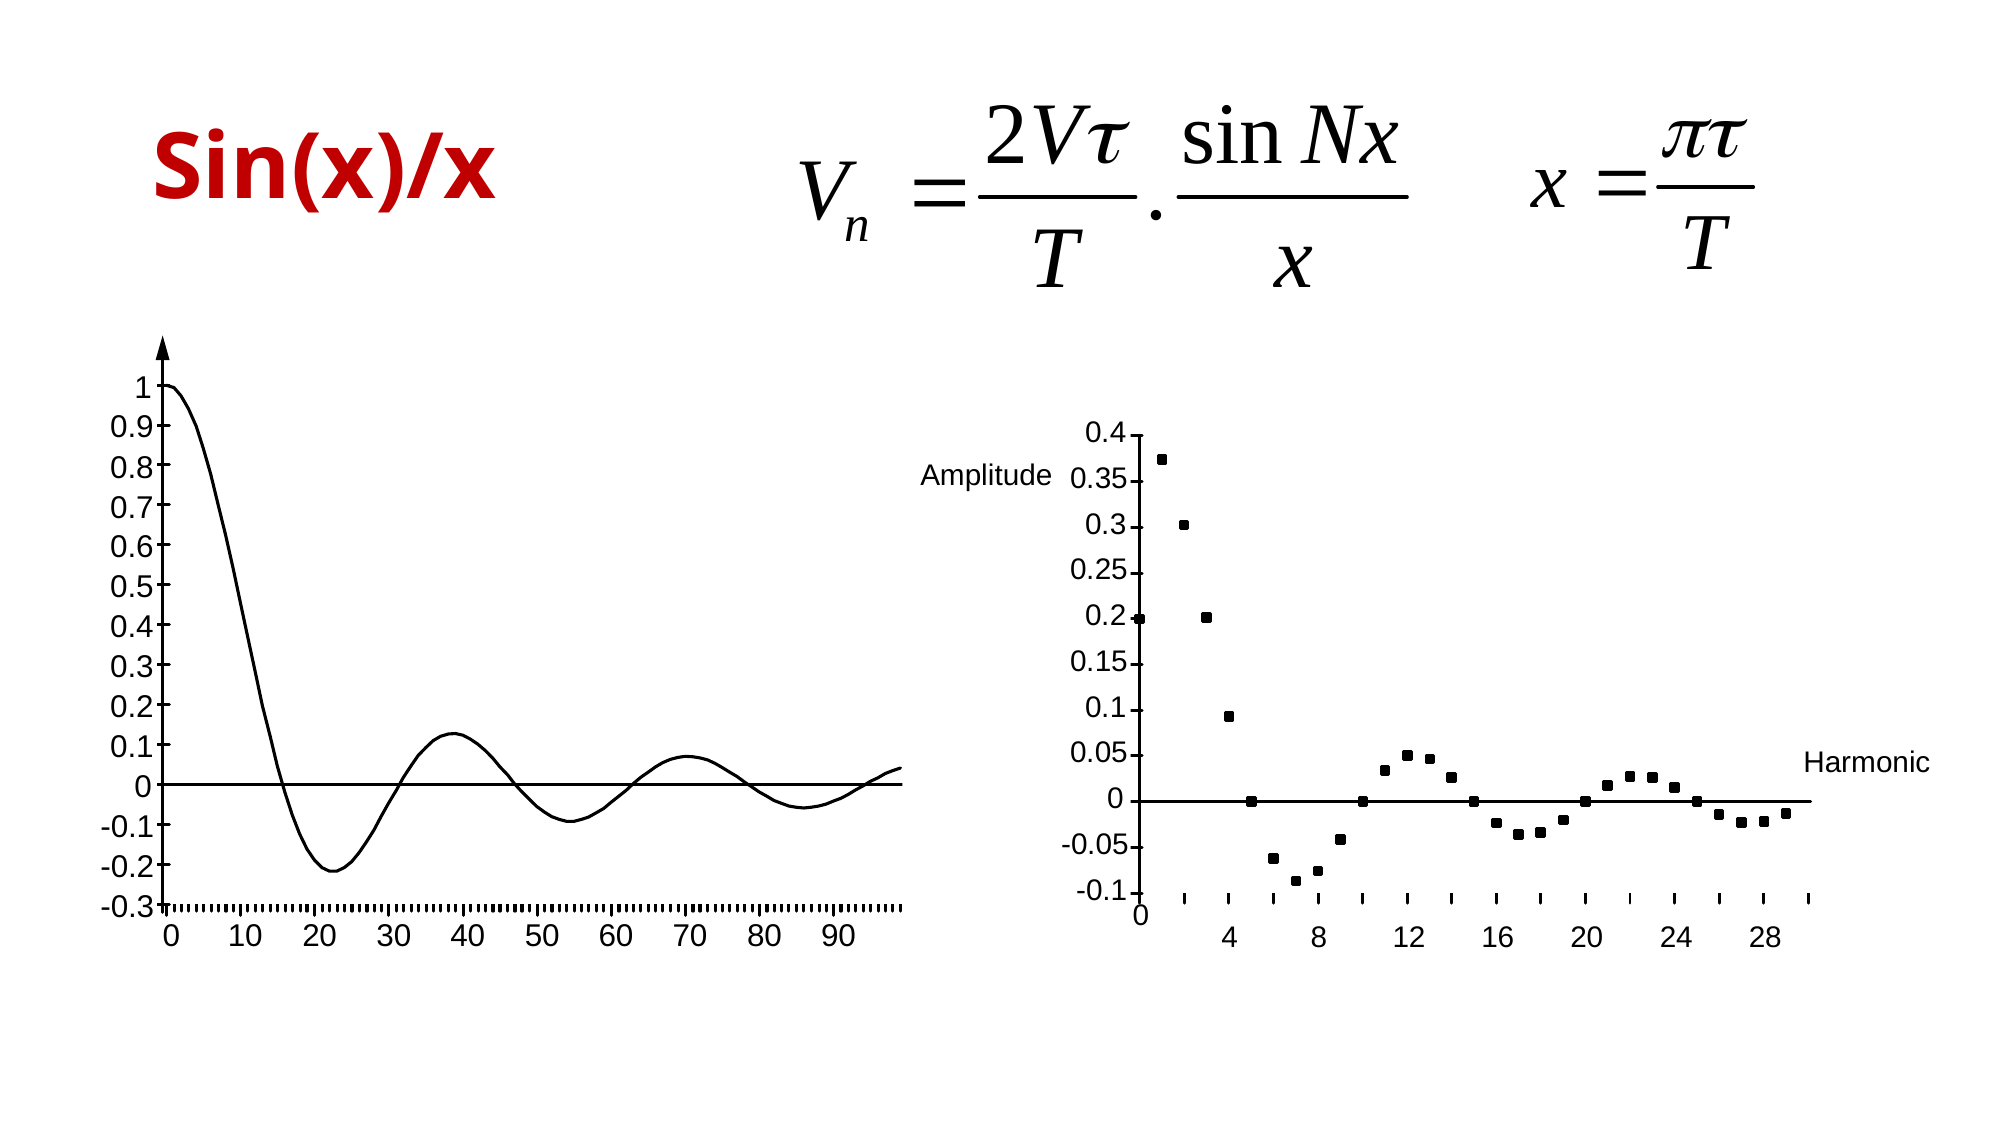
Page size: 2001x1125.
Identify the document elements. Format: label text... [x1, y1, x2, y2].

title Sin(x)/x [137, 59, 1863, 278]
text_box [1515, 86, 1773, 289]
picture [77, 335, 1953, 968]
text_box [784, 87, 1426, 308]
